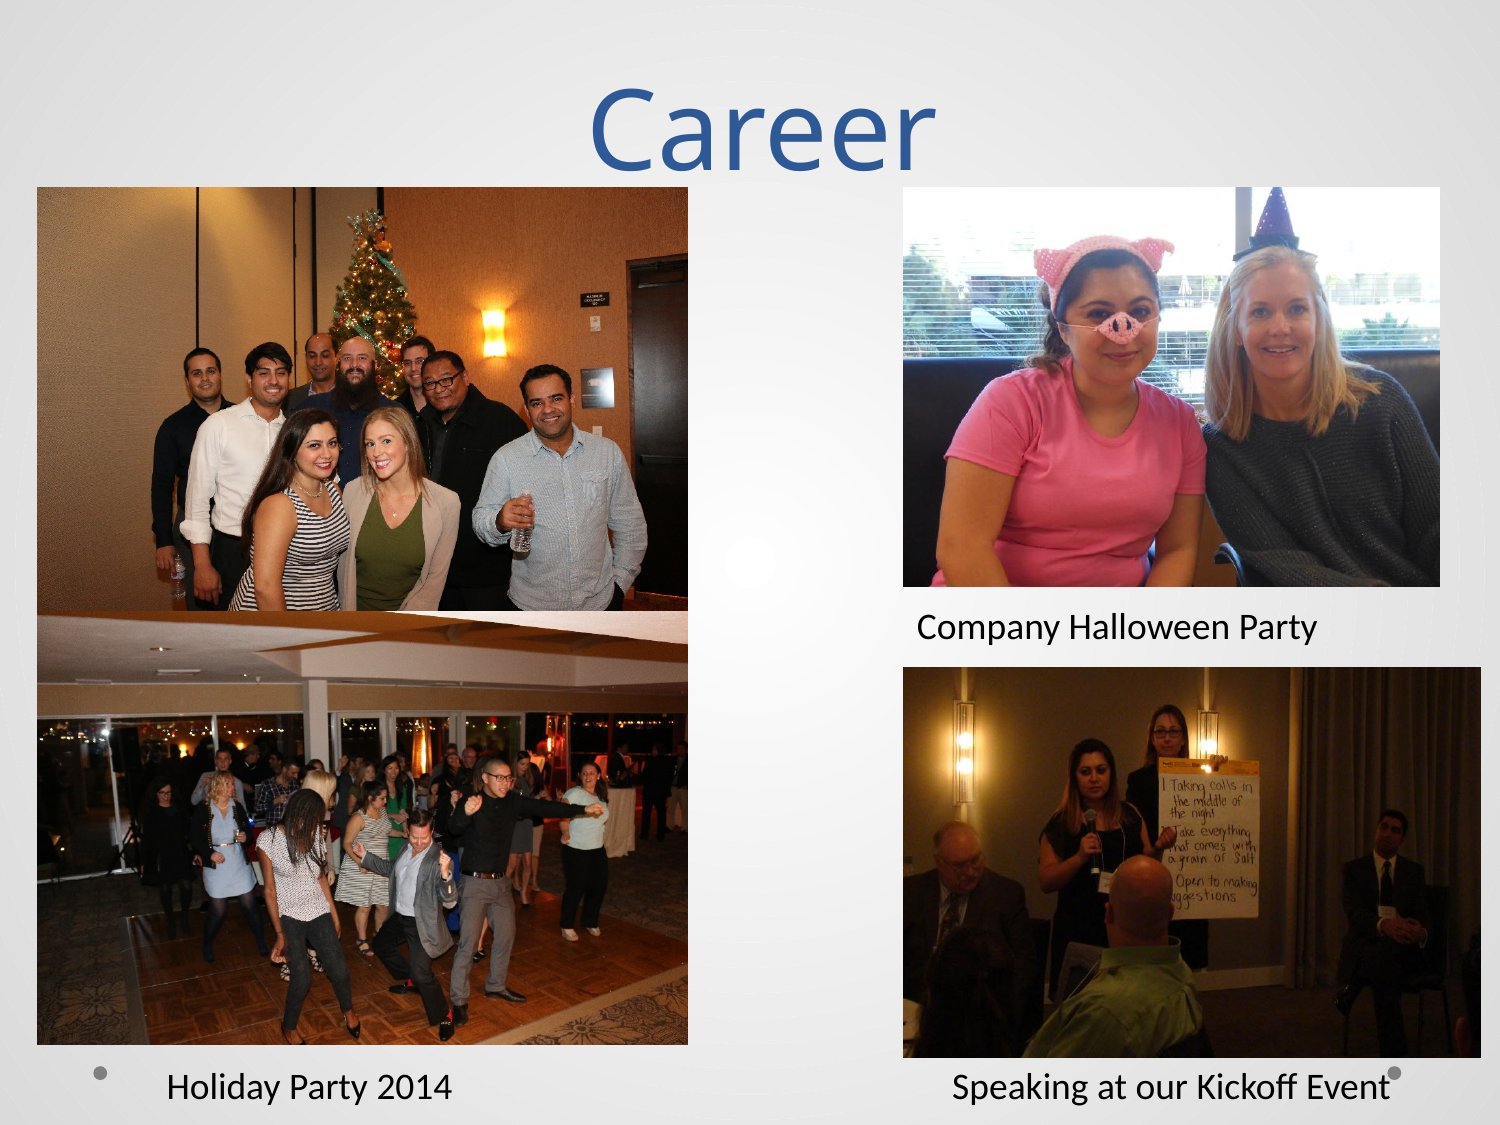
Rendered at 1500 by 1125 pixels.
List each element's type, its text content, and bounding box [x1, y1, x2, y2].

picture [903, 667, 1481, 1059]
picture [903, 187, 1441, 588]
text_box Holiday Party 2014 [151, 1054, 468, 1115]
picture [37, 187, 688, 1046]
text_box Speaking at our Kickoff Event [937, 1068, 1406, 1115]
text_box Company Halloween Party [902, 595, 1334, 655]
title Career [87, 0, 1438, 200]
